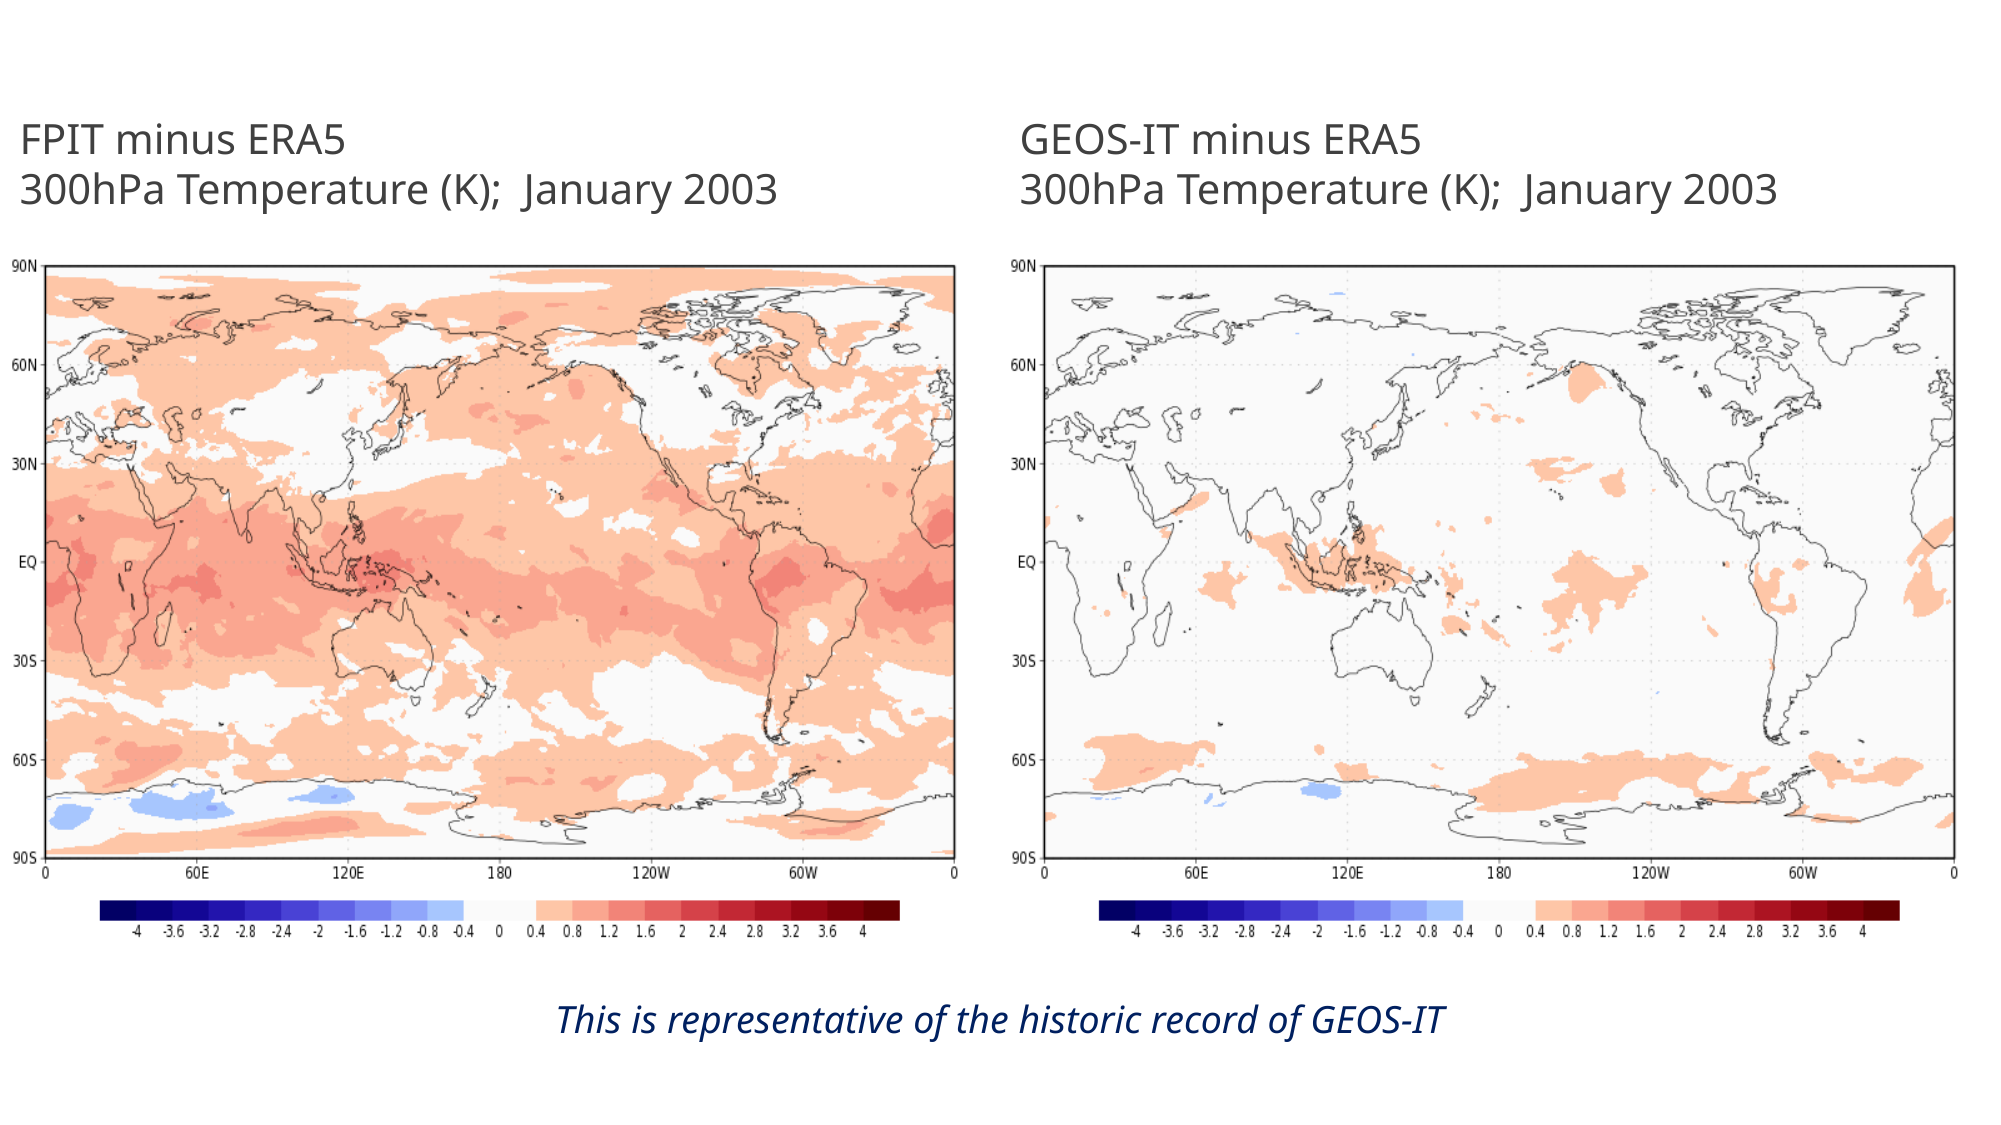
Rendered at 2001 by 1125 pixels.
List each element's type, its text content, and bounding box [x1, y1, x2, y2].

text_box This is representative of the historic record of GEOS-IT [540, 988, 1460, 1049]
text_box FPIT minus ERA5 300hPa Temperature (K); January 2003 [4, 105, 794, 142]
text_box GEOS-IT minus ERA5 300hPa Temperature (K); January 2003 [1004, 105, 1794, 142]
picture [0, 142, 2000, 983]
